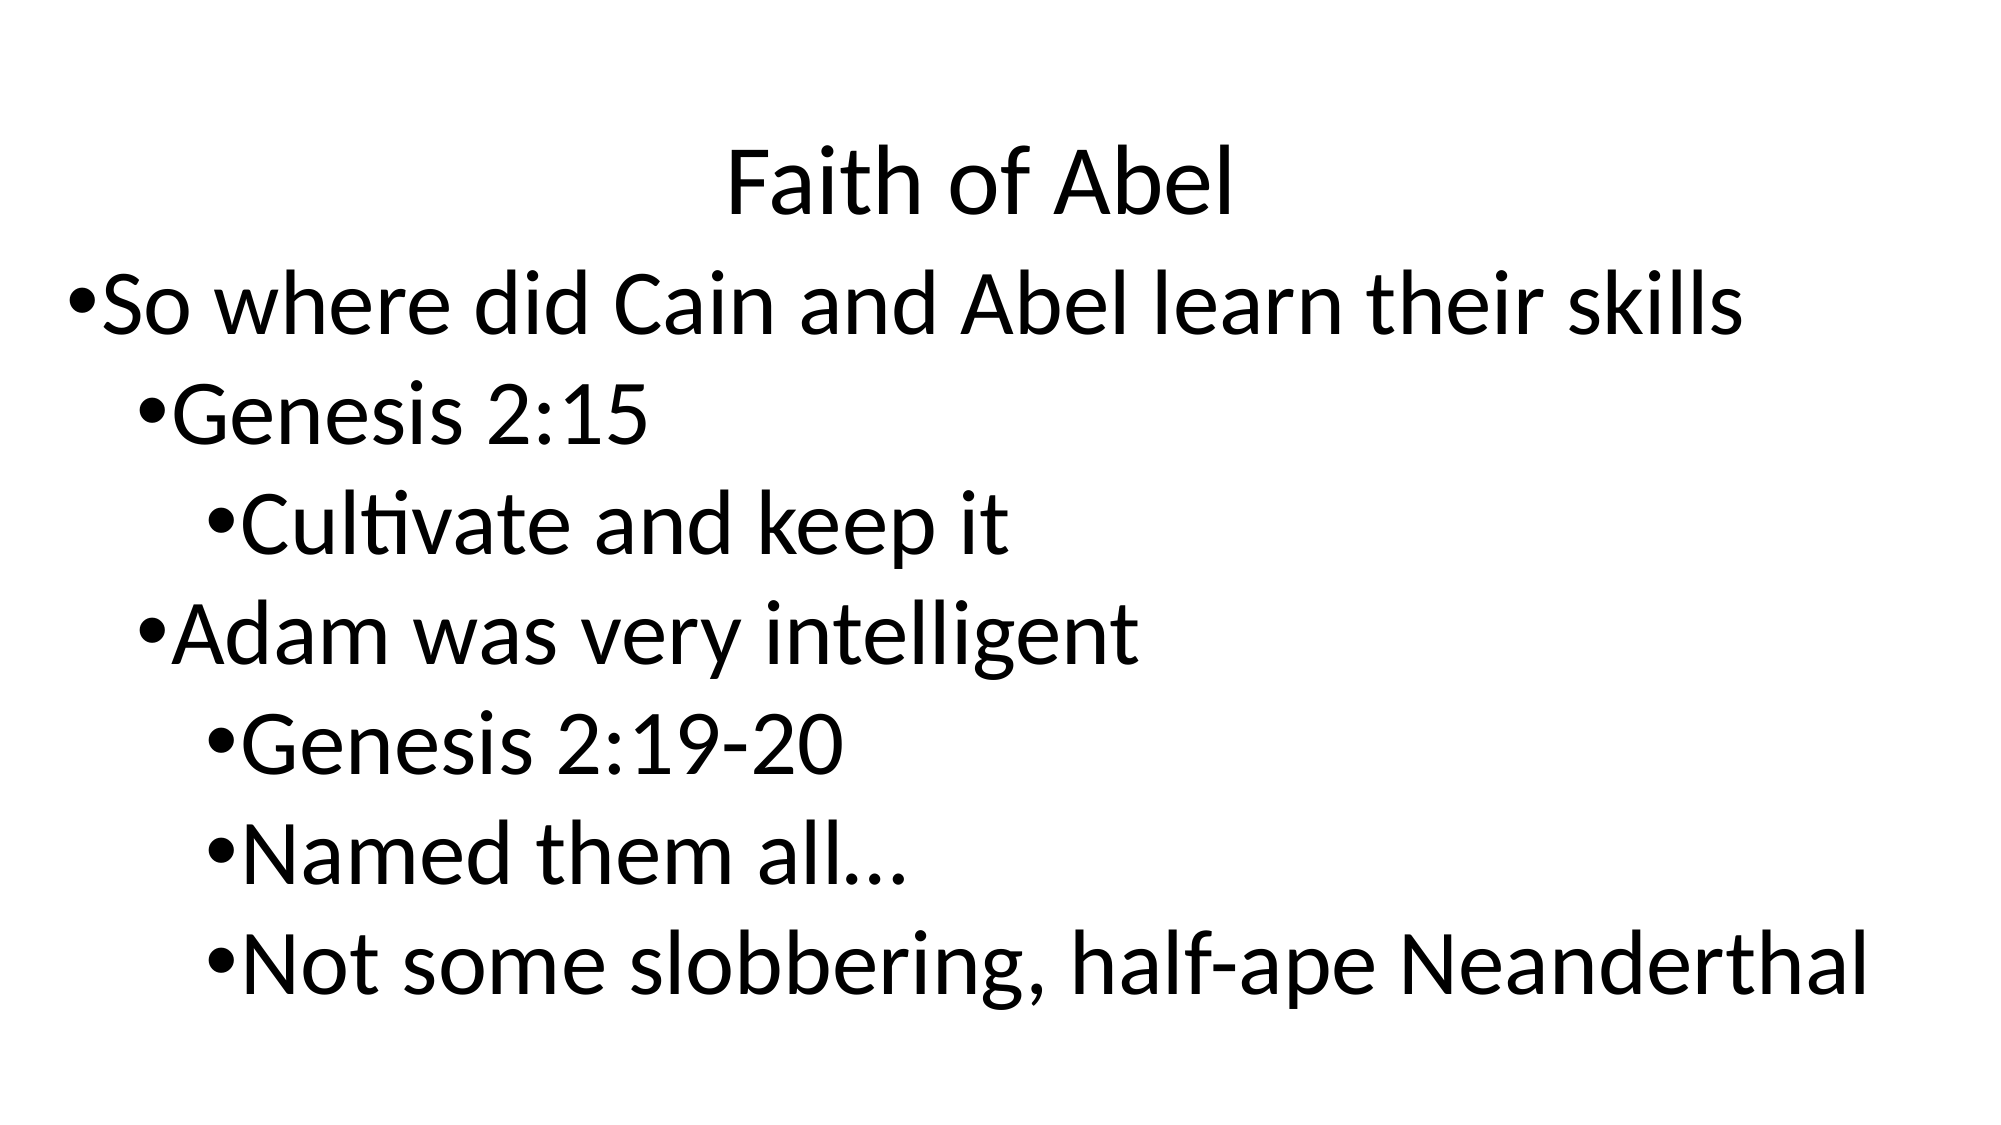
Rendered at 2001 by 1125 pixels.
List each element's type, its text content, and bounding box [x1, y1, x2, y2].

title Faith of Abel [51, 59, 1912, 246]
list So where did Cain and Abel learn their skills Genesis 2:15 Cultivate and keep it Adam was very intelligent Genesis 2:19-20 Named them all… Not some slobbering, half-ape Neanderthal [51, 246, 1912, 1103]
